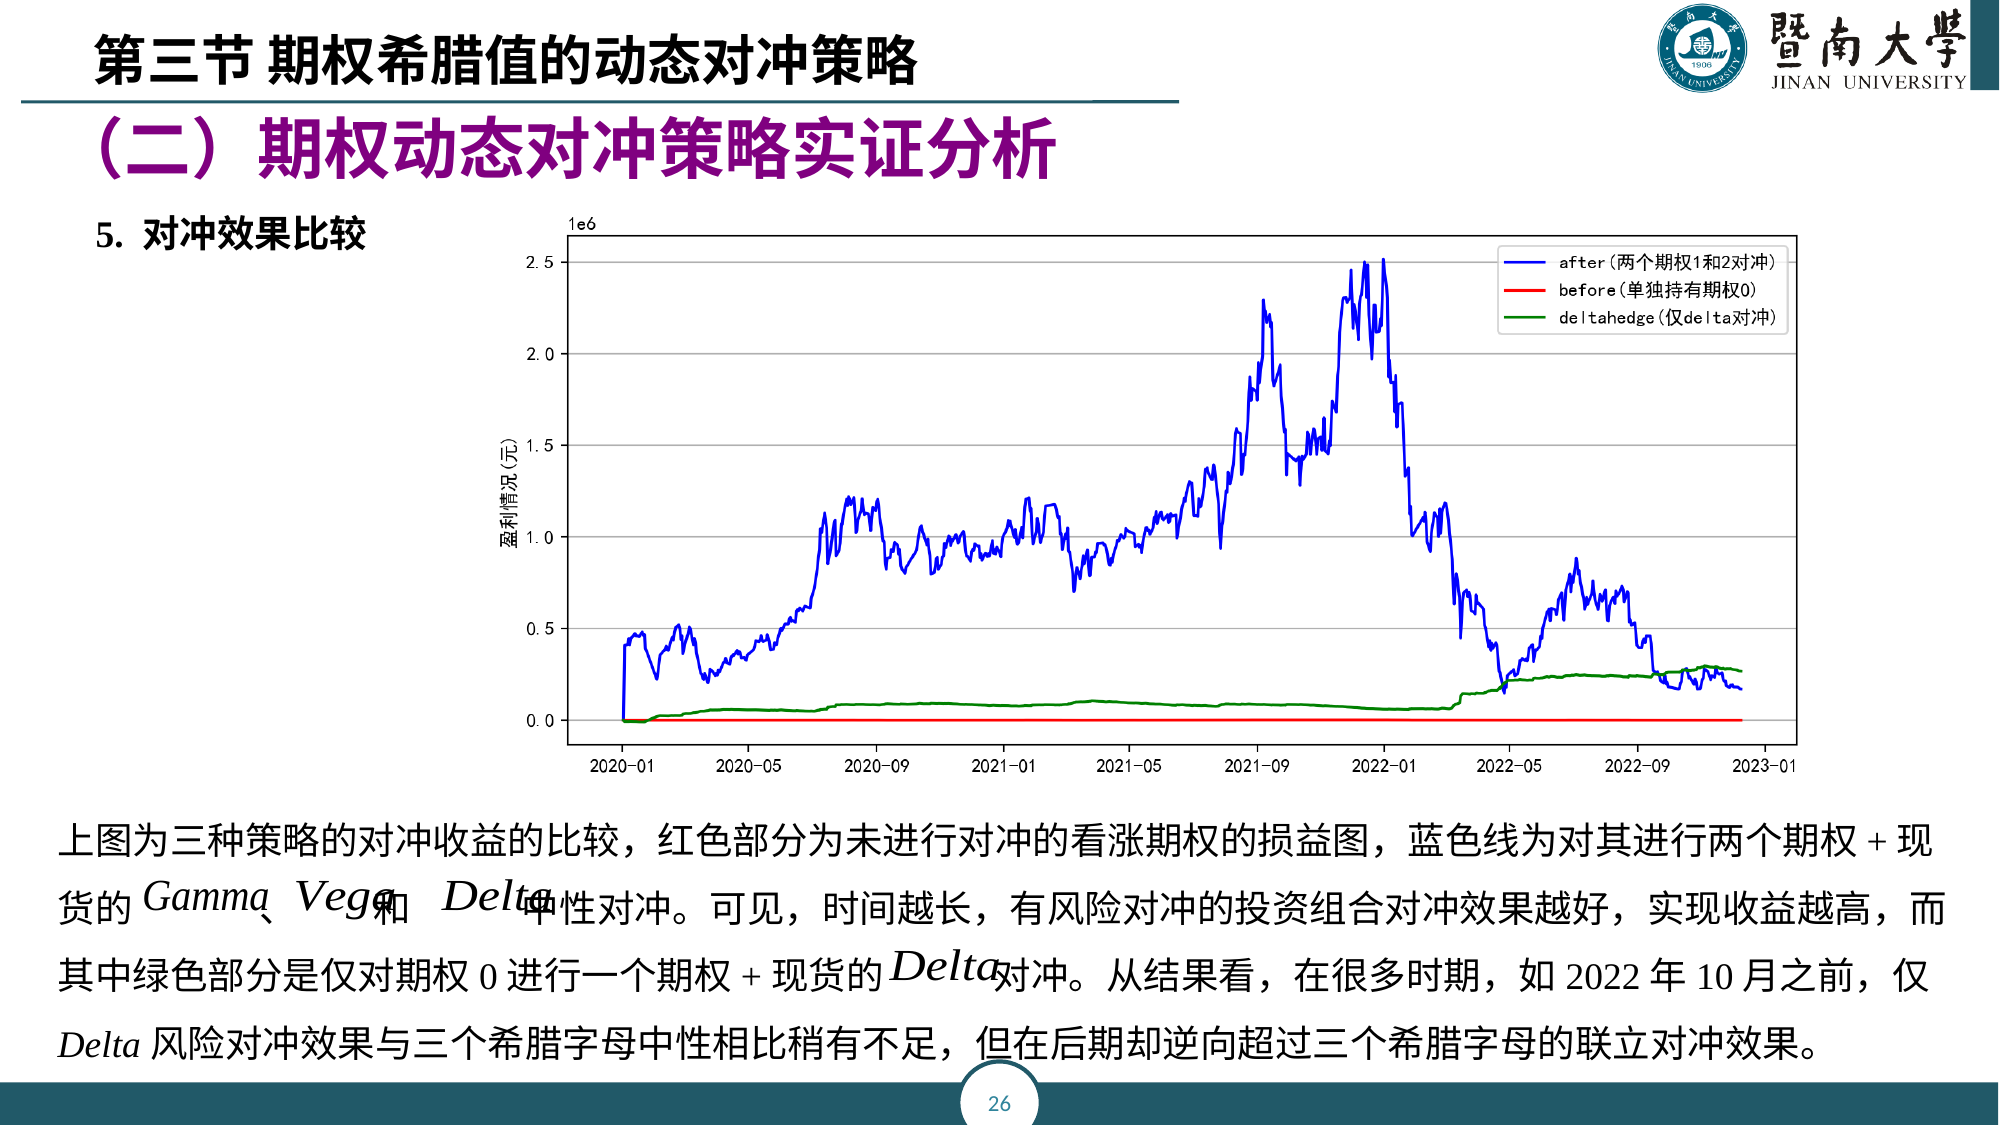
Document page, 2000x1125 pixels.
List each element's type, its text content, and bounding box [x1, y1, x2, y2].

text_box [880, 939, 1011, 992]
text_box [290, 869, 409, 930]
text_box （二）期权动态对冲策略实证分析 5. 对冲效果比较 上图为三种策略的对冲收益的比较，红色部分为未进行对冲的看涨期权的损益图，蓝色线为对其进行两个期权+现货的 、 和 中性对冲。可见，时间越长，有风险对冲的投资组合对冲效果越好，实现收益越高，而其中绿色部分是仅对期权0进行一个期权+现货的 对冲。从结果看，在很多时期，如2022年10月之前，仅Delta风险对冲效果与三个希腊字母中性相比稍有不足，但在后期却逆向超过三个希腊字母的联立对冲效果。 [42, 99, 1969, 1071]
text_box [137, 869, 280, 922]
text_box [432, 869, 563, 922]
picture [1657, 3, 1967, 93]
picture [491, 207, 1810, 782]
text_box 第三节 期权希腊值的动态对冲策略 [78, 19, 996, 99]
